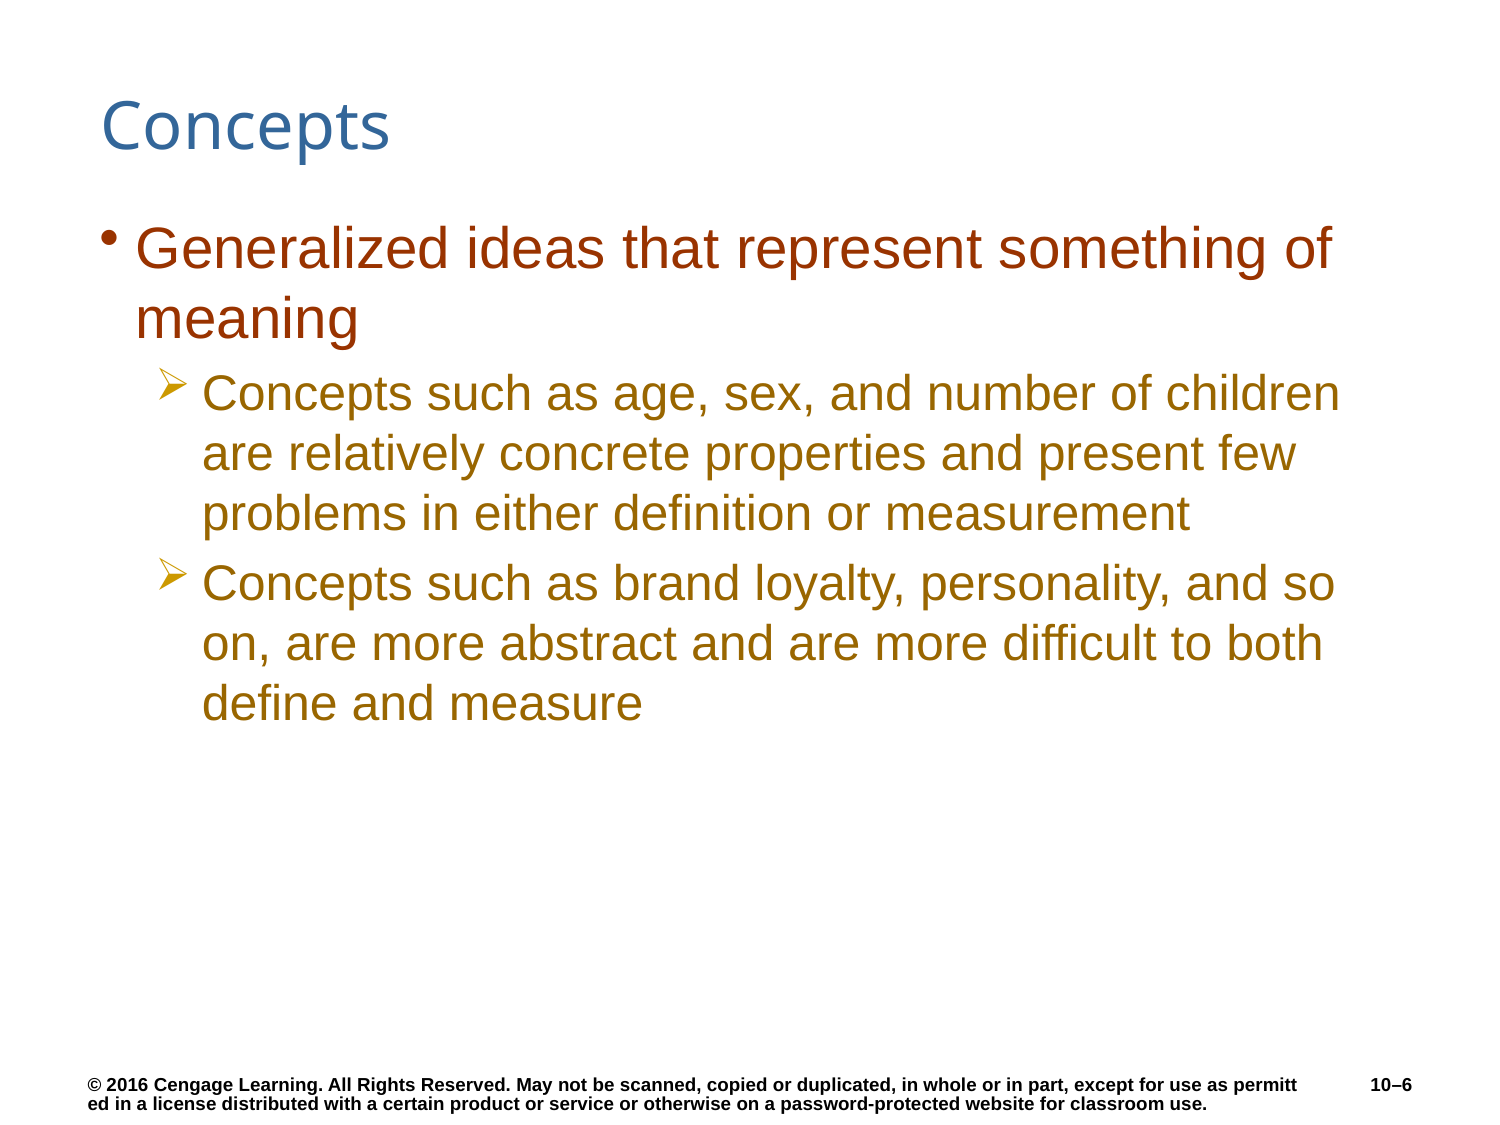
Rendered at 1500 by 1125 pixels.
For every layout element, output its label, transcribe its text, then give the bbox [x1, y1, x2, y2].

footer © 2016 Cengage Learning. All Rights Reserved. May not be scanned, copied or duplicated, in whole or in part, except for use as permitted in a license distributed with a certain product or service or otherwise on a password-protected website for classroom use. [87, 1057, 1050, 1103]
slide_number 10–6 [1050, 1042, 1413, 1103]
list Generalized ideas that represent something of meaning Concepts such as age, sex, and number of children are relatively concrete properties and present few problems in either definition or measurement Concepts such as brand loyalty, personality, and so on, are more abstract and are more difficult to both define and measure [84, 202, 1414, 1013]
title Concepts [85, 75, 1411, 171]
